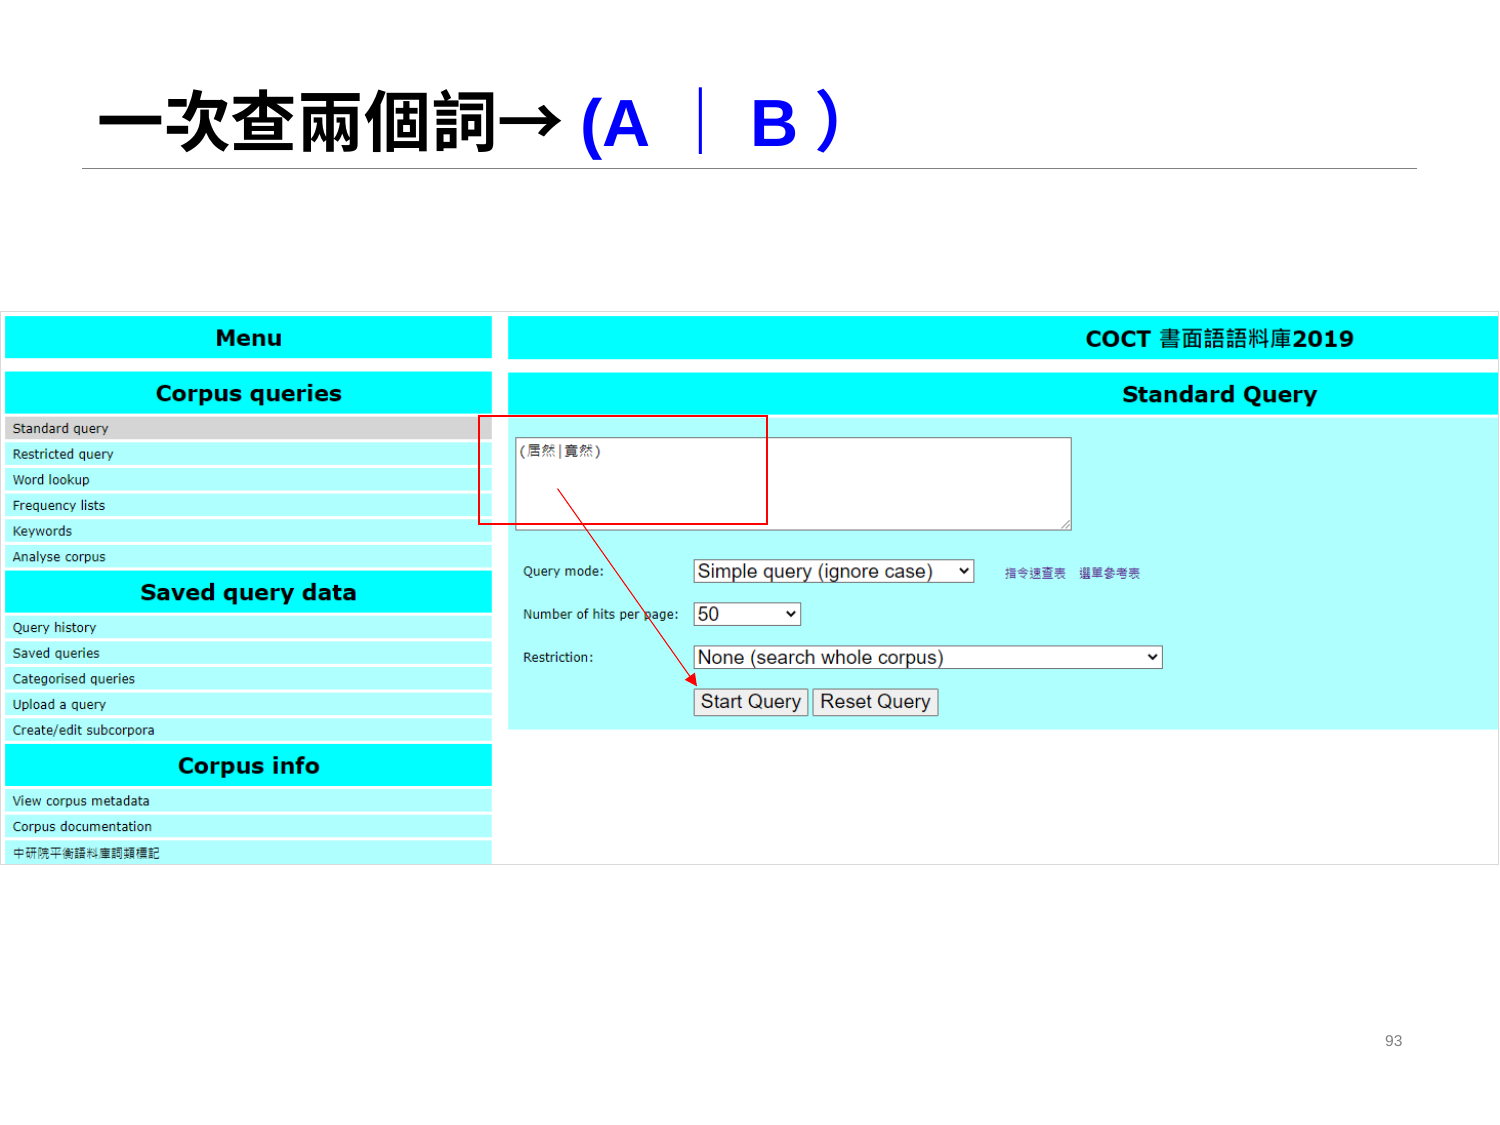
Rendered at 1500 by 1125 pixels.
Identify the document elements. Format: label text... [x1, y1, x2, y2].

slide_number 93 [1059, 1023, 1418, 1058]
picture [0, 311, 1499, 865]
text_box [557, 488, 697, 687]
title 一次查兩個詞→(A｜B） [82, 0, 1418, 169]
